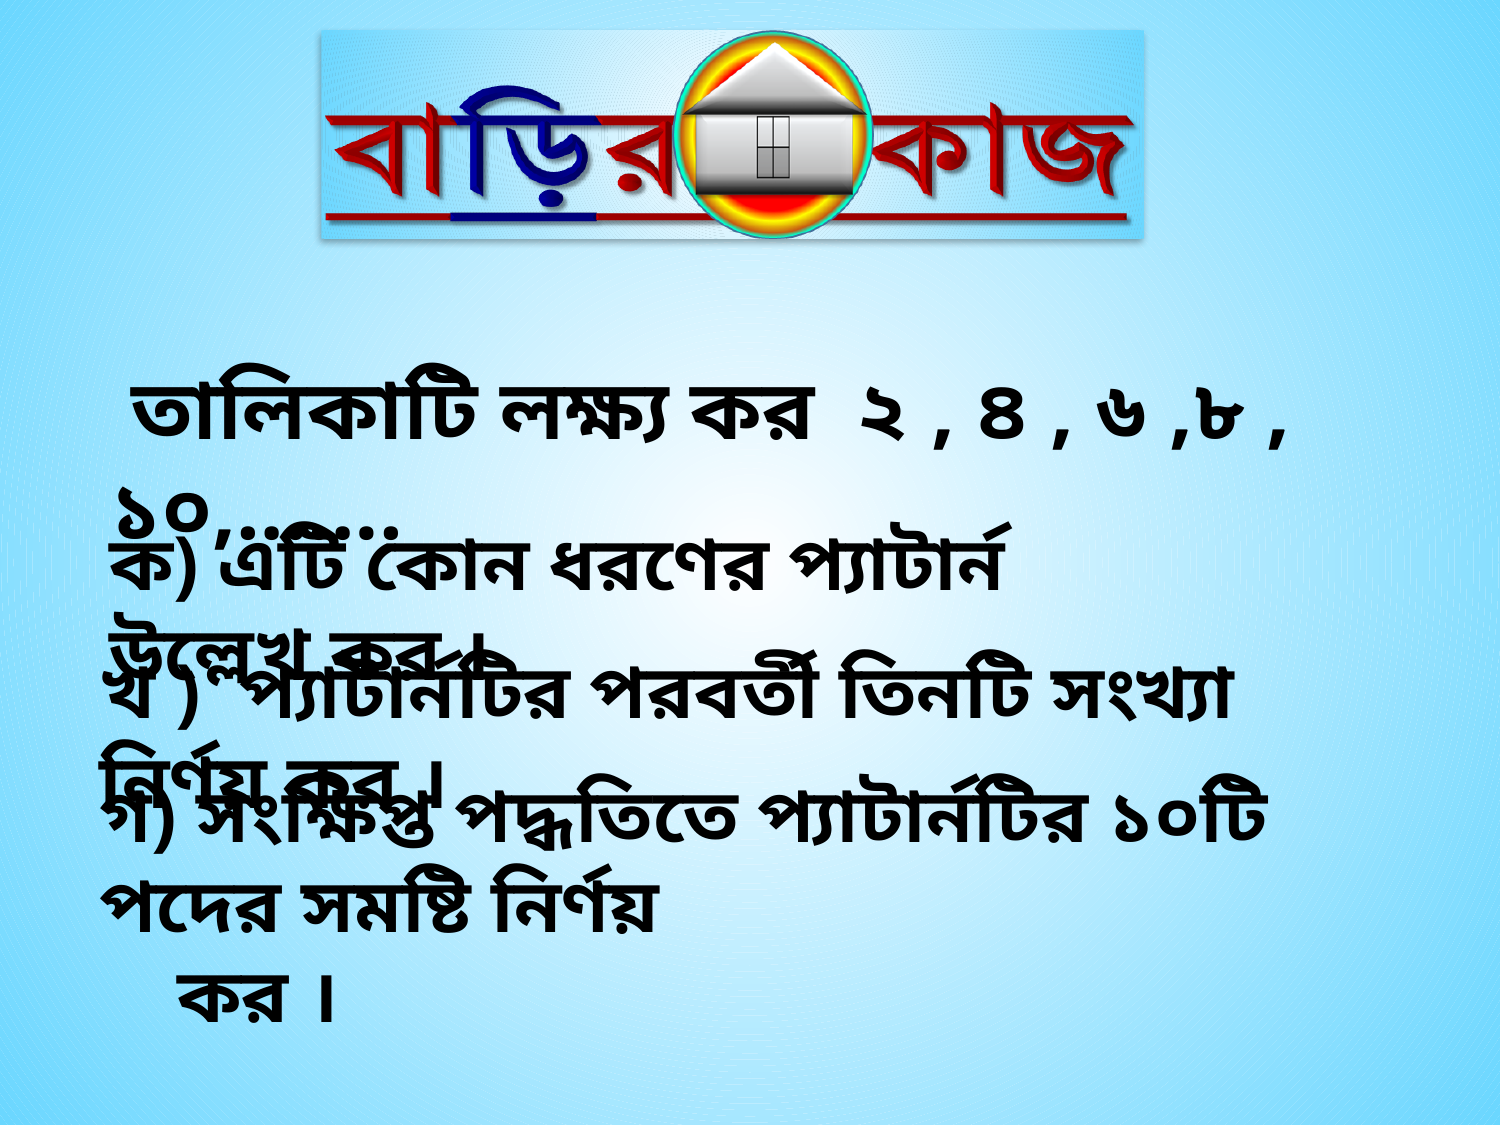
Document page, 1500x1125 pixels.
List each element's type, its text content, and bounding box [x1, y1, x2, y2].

text_box তালিকাটি লক্ষ্য কর ২ , ৪ , ৬ ,৮ , ১০,……. [94, 348, 1424, 564]
text_box খ ) প্যাটার্নটির পরবর্তী তিনটি সংখ্যা নির্ণয় কর । [84, 636, 1360, 760]
text_box ক) এটি কোন ধরণের প্যাটার্ন উল্লেখ কর । [94, 508, 1144, 636]
text_box গ) সংক্ষিপ্ত পদ্ধতিতে প্যাটার্নটির ১০টি পদের সমষ্টি নির্ণয় কর । [84, 760, 1466, 1046]
picture [321, 30, 1144, 239]
